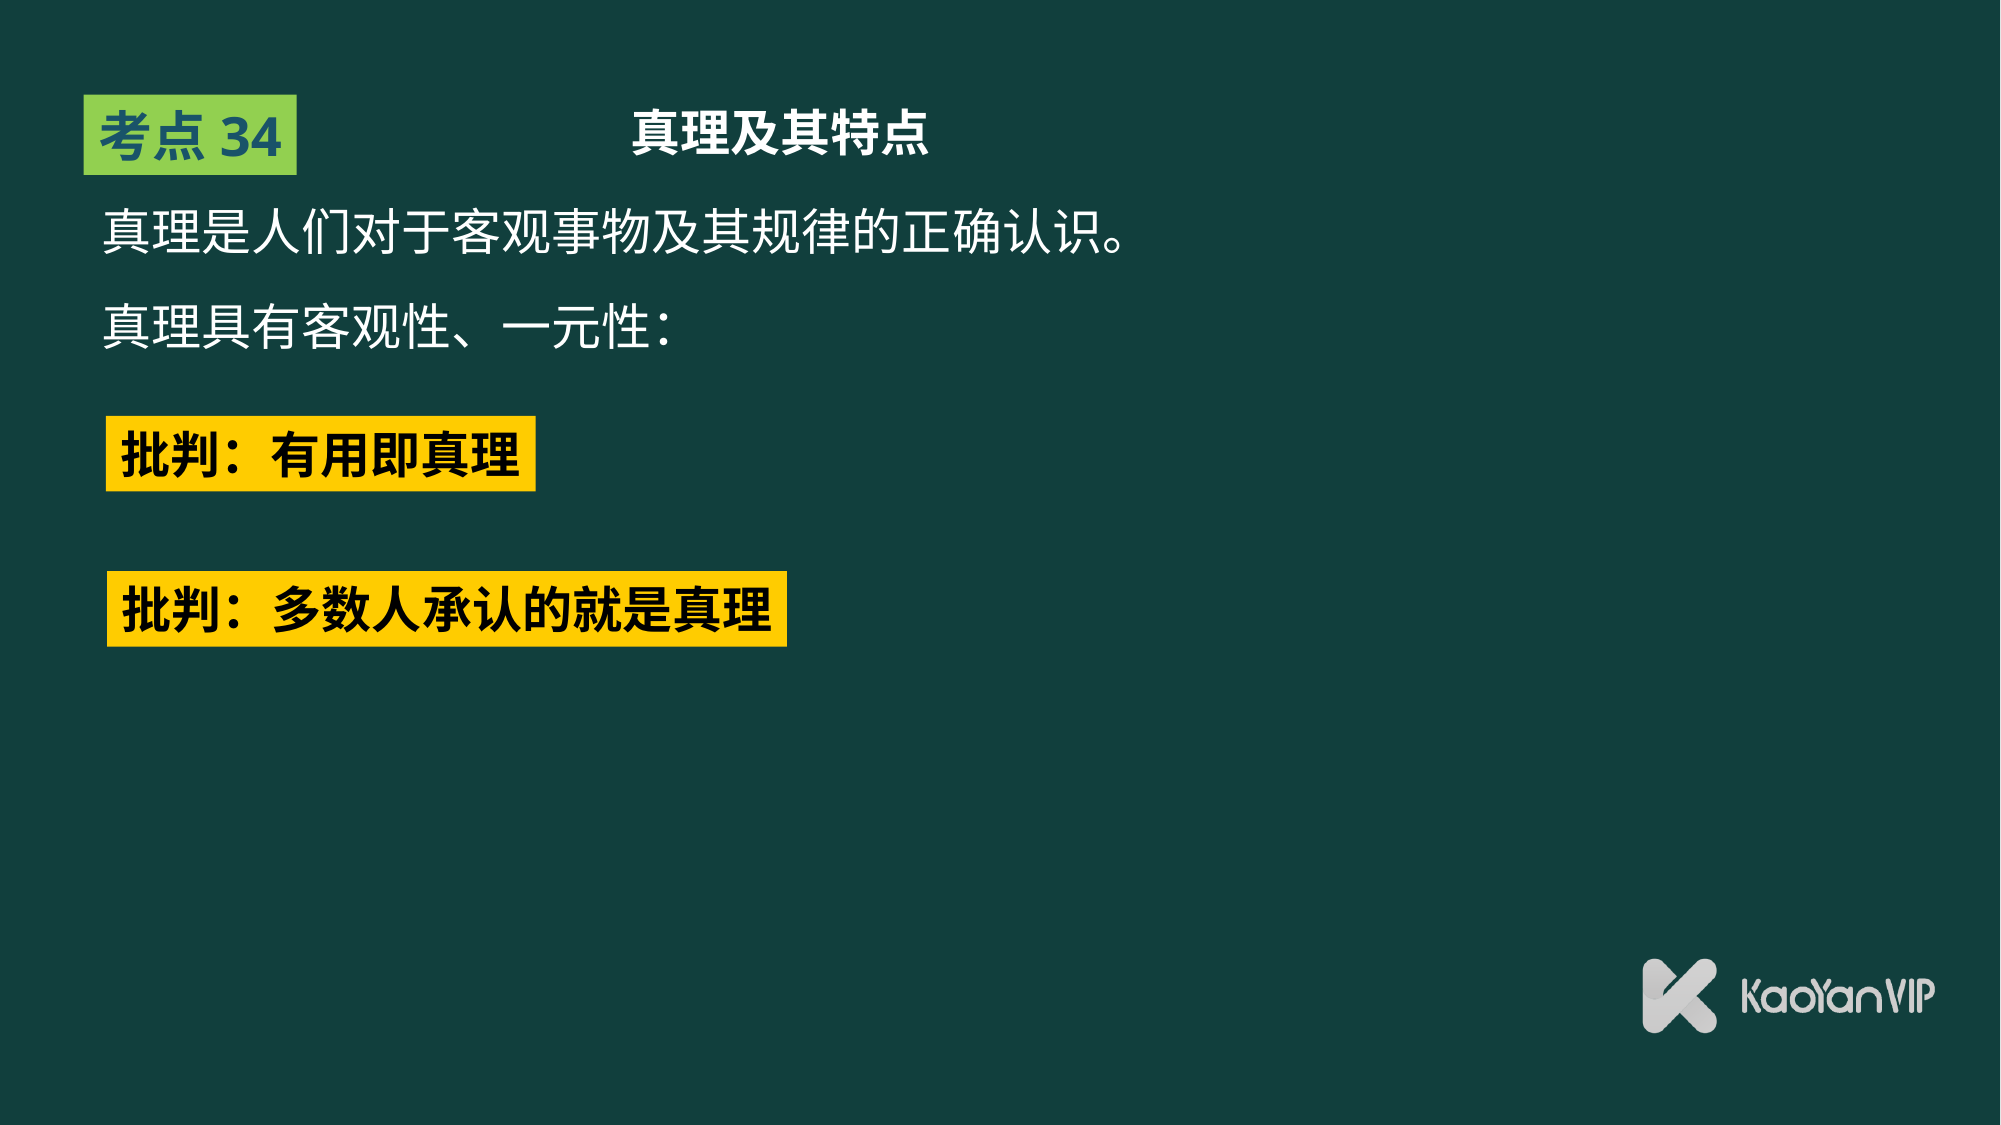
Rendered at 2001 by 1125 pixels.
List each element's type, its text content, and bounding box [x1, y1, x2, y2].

title 真理及其特点 [86, 91, 1474, 178]
text_box 批判：多数人承认的就是真理 [107, 571, 787, 647]
list 真理是人们对于客观事物及其规律的正确认识。 真理具有客观性、一元性： [86, 178, 1474, 1037]
text_box 考点34 [83, 94, 297, 175]
text_box 批判：有用即真理 [105, 415, 536, 492]
